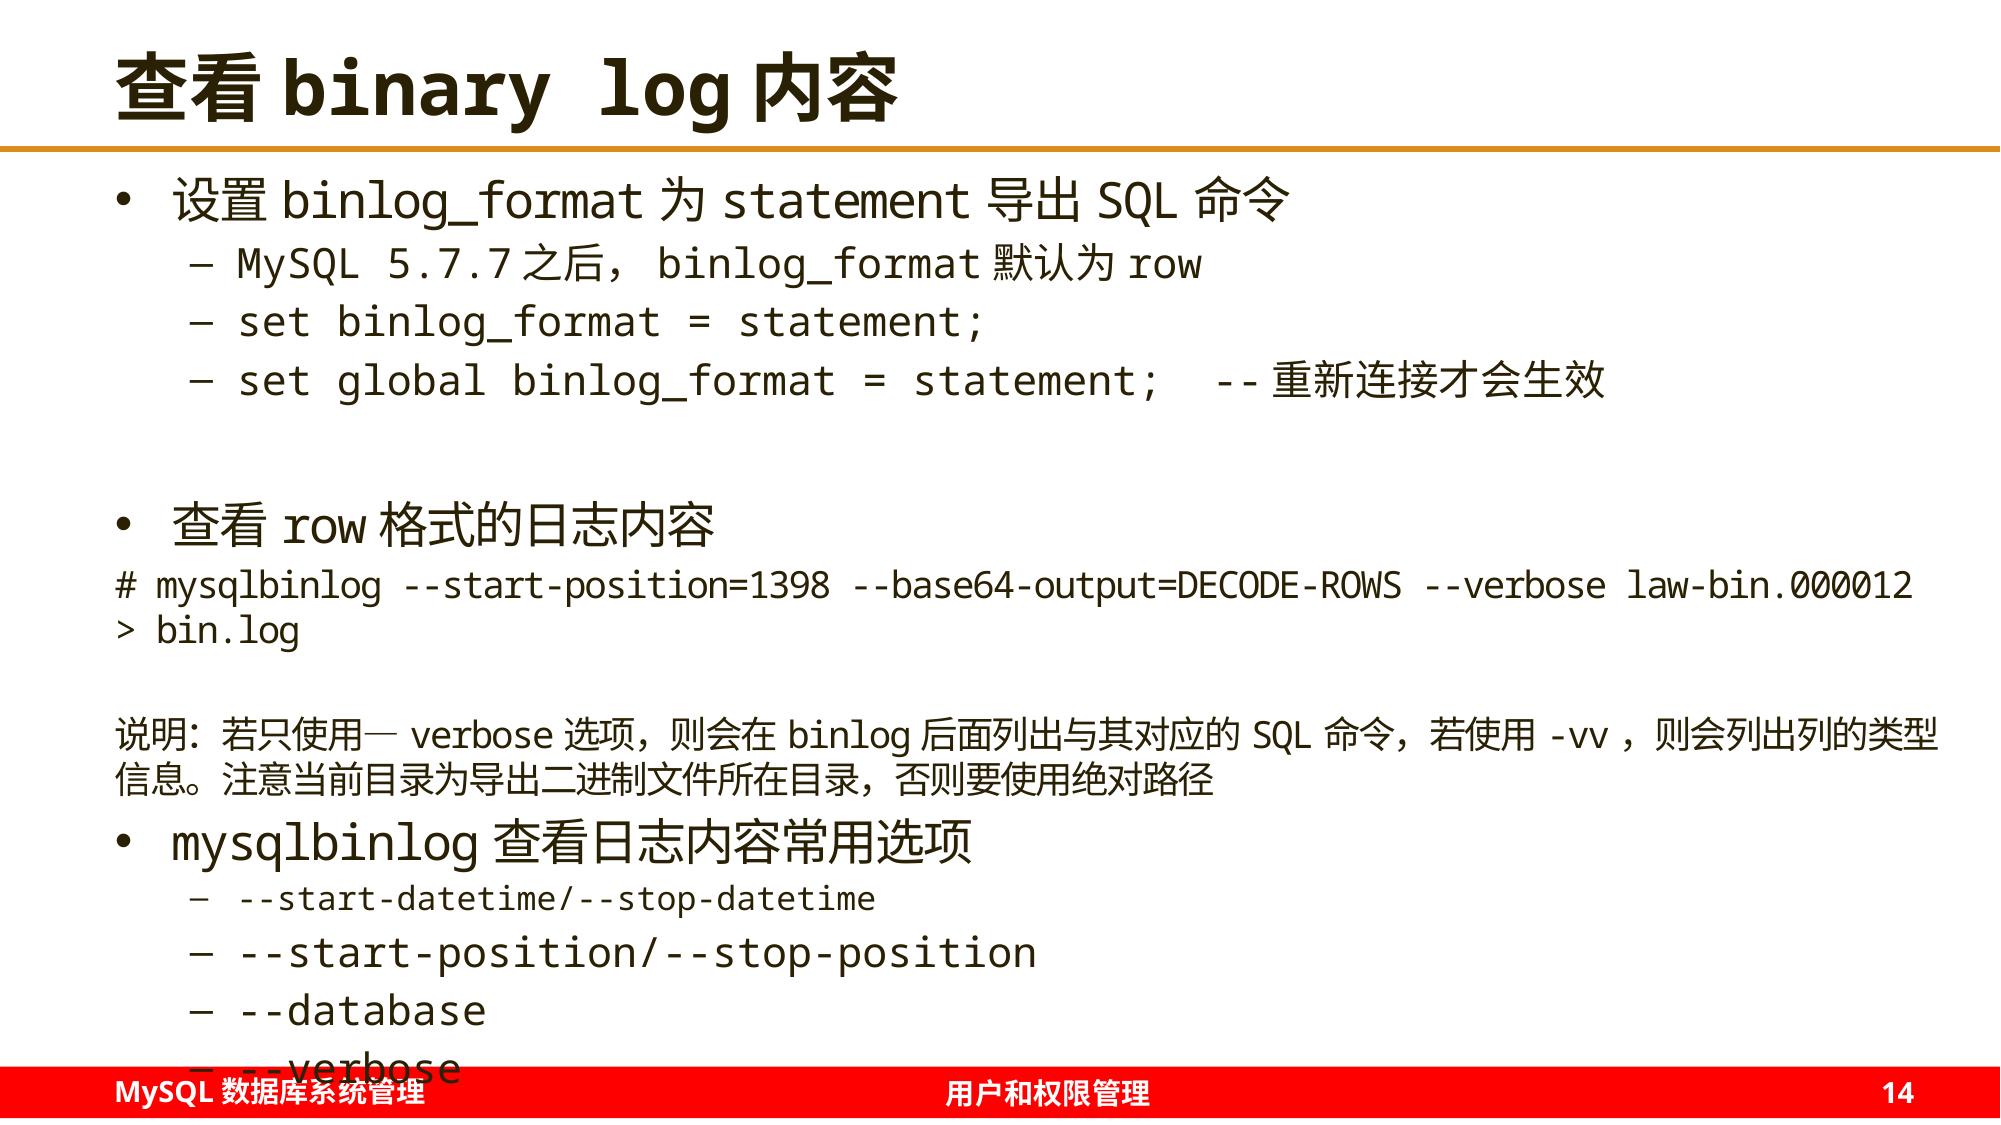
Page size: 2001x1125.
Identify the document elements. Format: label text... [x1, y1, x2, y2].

list 设置binlog_format为statement导出SQL命令 MySQL 5.7.7之后，binlog_format默认为row set binlog_format = statement; set global binlog_format = statement; --重新连接才会生效 查看row格式的日志内容 # mysqlbinlog --start-position=1398 --base64-output=DECODE-ROWS --verbose law-bin.000012 > bin.log 说明：若只使用—verbose选项，则会在binlog后面列出与其对应的SQL命令，若使用-vv，则会列出列的类型信息。注意当前目录为导出二进制文件所在目录，否则要使用绝对路径 mysqlbinlog查看日志内容常用选项 --start-datetime/--stop-datetime --start-position/--stop-position --database --verbose [99, 161, 1957, 1063]
title 查看binary log内容 [99, 21, 1900, 149]
